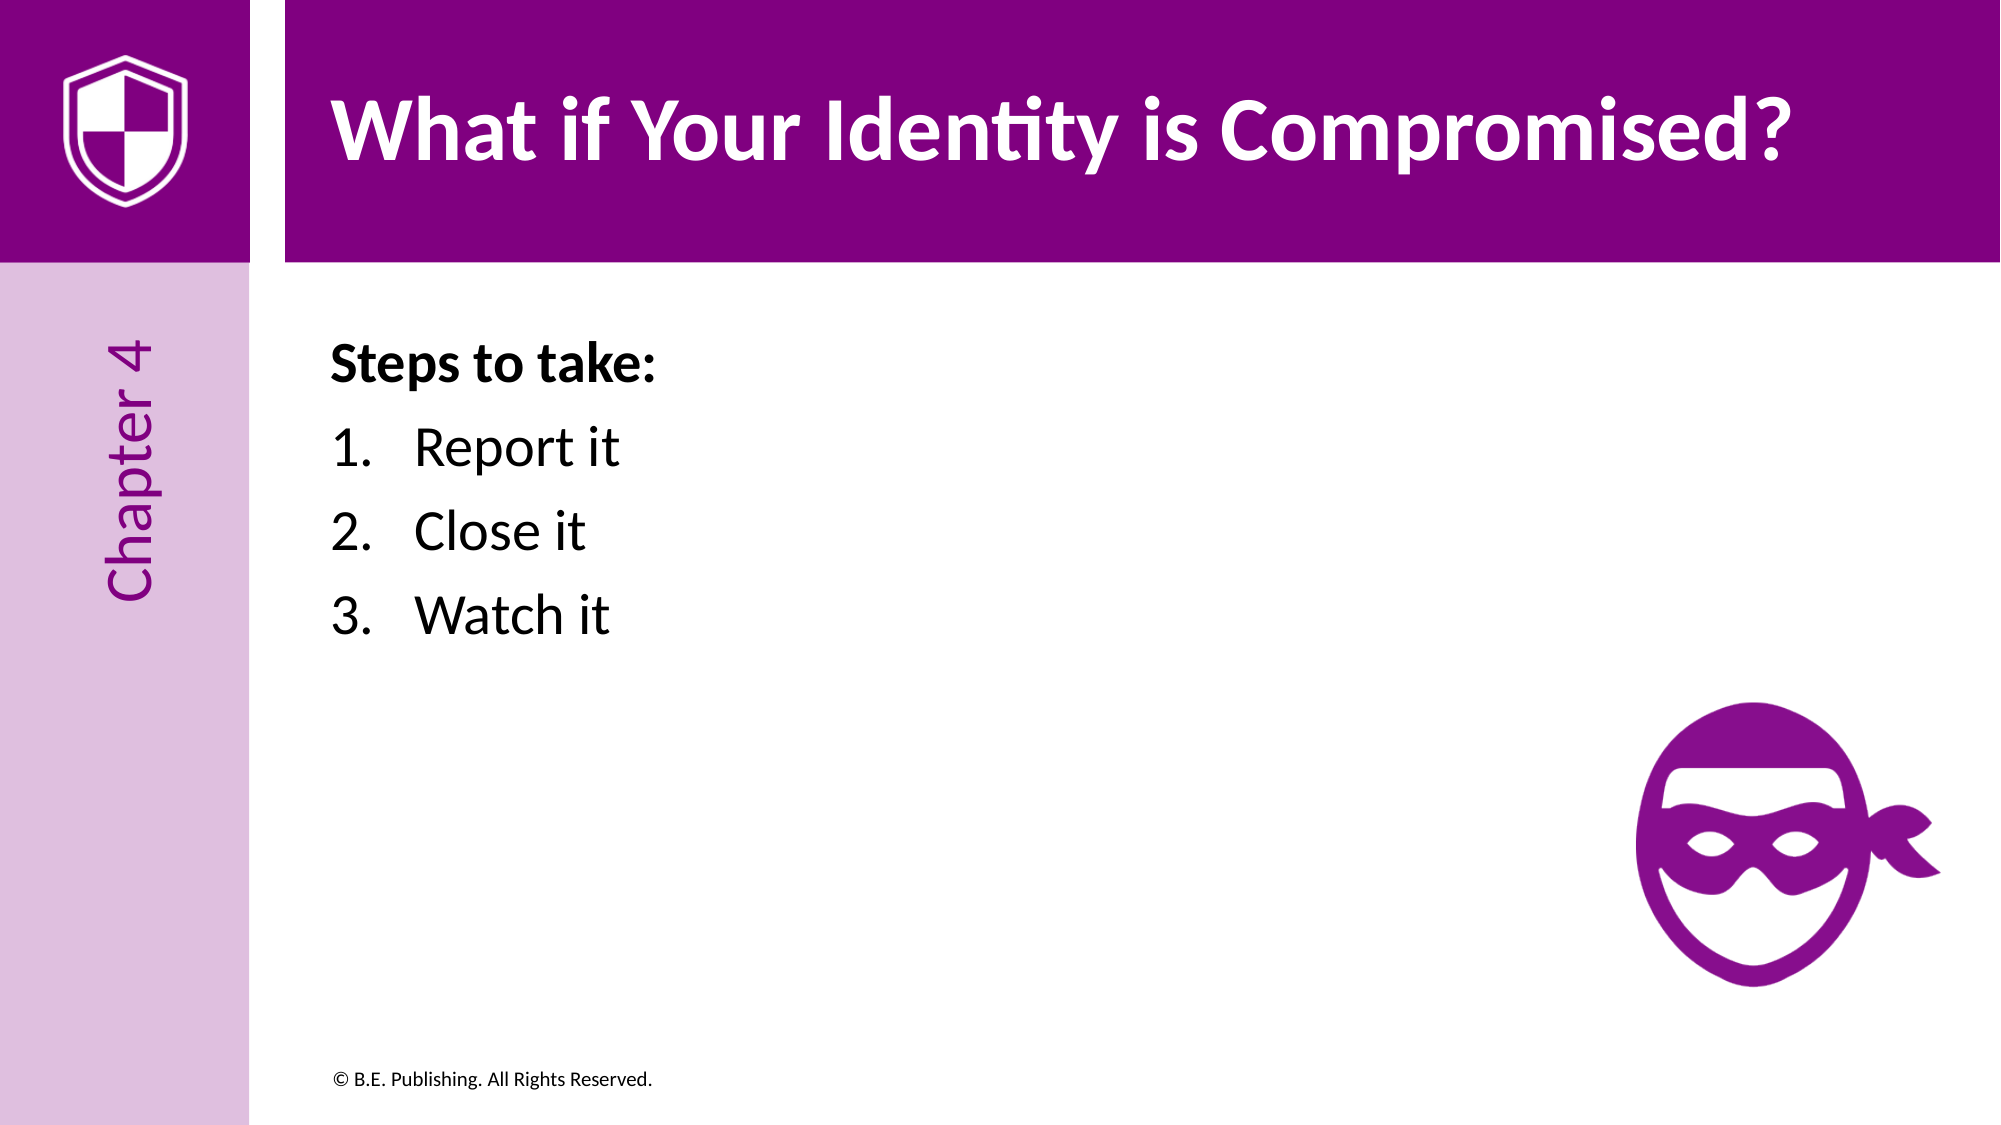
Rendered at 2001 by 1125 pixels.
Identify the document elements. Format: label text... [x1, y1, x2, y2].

title What if Your Identity is Compromised? [285, 0, 2000, 263]
picture [1619, 674, 1958, 1014]
list Steps to take: Report it Close it Watch it [285, 324, 1900, 1014]
picture [60, 52, 190, 210]
